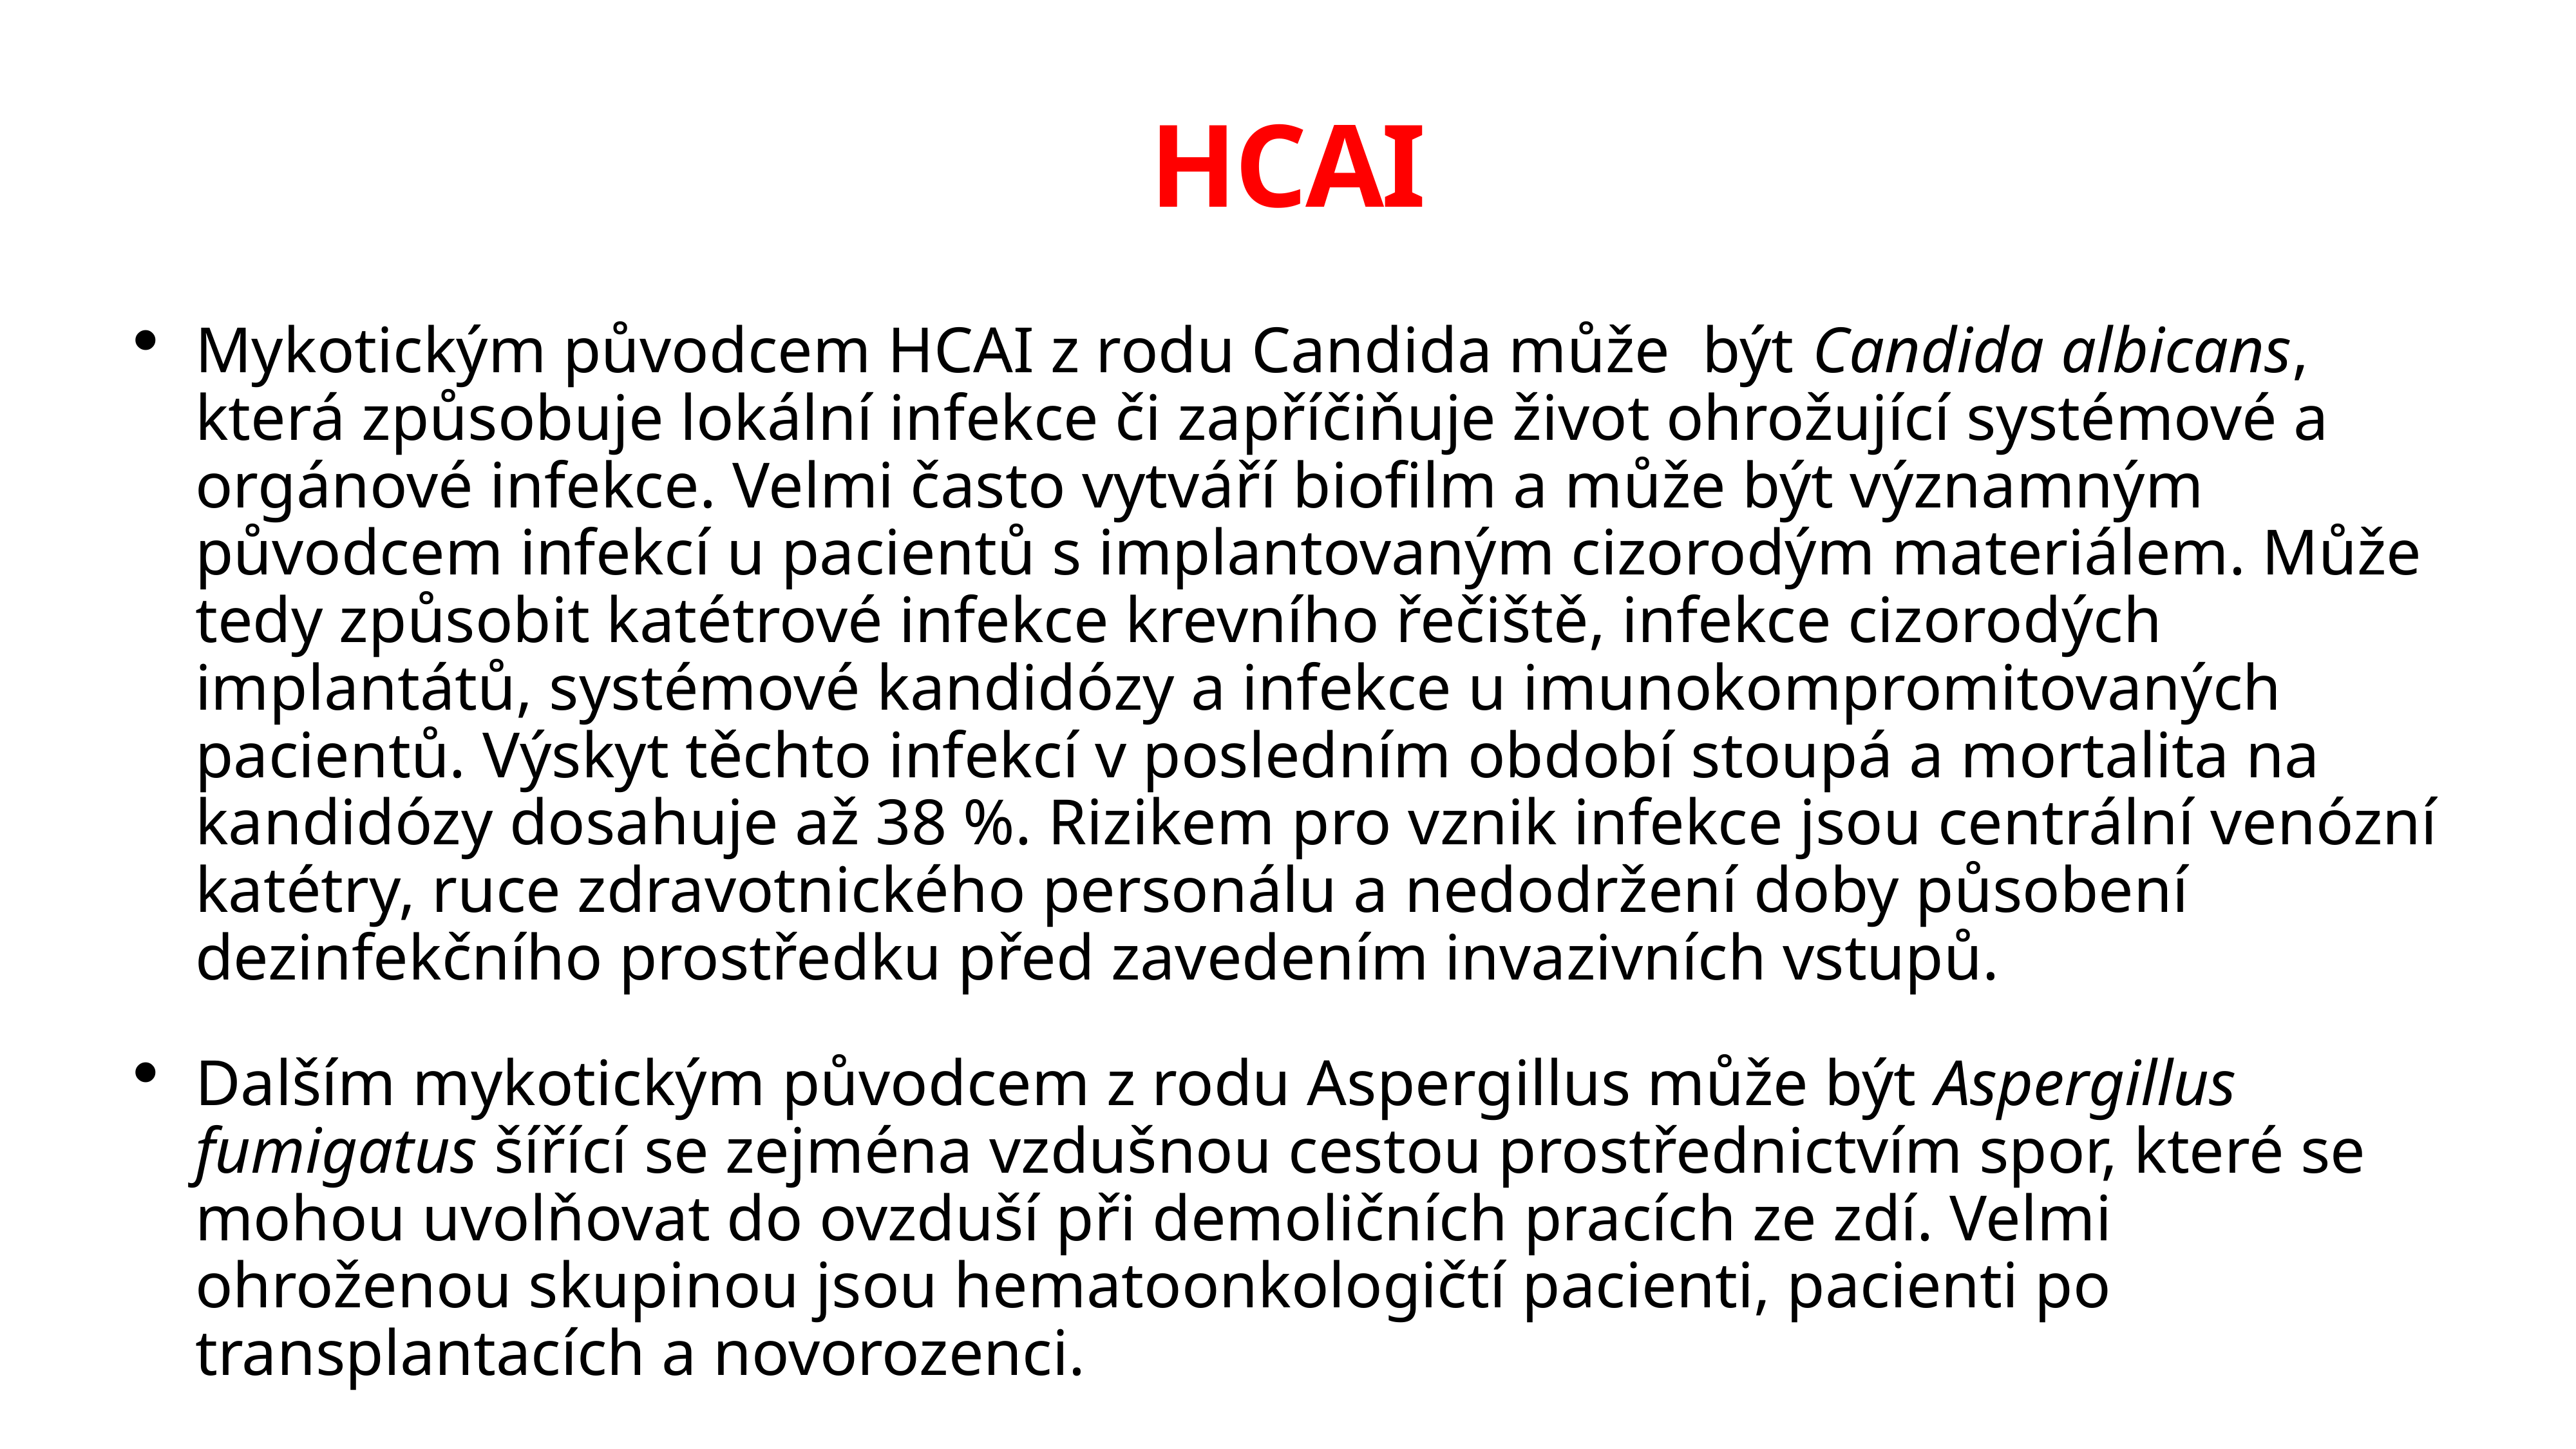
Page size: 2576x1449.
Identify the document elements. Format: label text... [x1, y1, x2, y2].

list Mykotickým původcem HCAI z rodu Candida může být Candida albicans, která způsobuje lokální infekce či zapříčiňuje život ohrožující systémové a orgánové infekce. Velmi často vytváří biofilm a může být významným původcem infekcí u pacientů s implantovaným cizorodým materiálem. Může tedy způsobit katétrové infekce krevního řečiště, infekce cizorodých implantátů, systémové kandidózy a infekce u imunokompromitovaných pacientů. Výskyt těchto infekcí v posledním období stoupá a mortalita na kandidózy dosahuje až 38 %. Rizikem pro vznik infekce jsou centrální venózní katétry, ruce zdravotnického personálu a nedodržení doby působení dezinfekčního prostředku před zavedením invazivních vstupů. Dalším mykotickým původcem z rodu Aspergillus může být Aspergillus fumigatus šířící se zejména vzdušnou cestou prostřednictvím spor, které se mohou uvolňovat do ovzduší při demoličních pracích ze zdí. Velmi ohroženou skupinou jsou hematoonkologičtí pacienti, pacienti po transplantacích a novorozenci. [127, 313, 2449, 1402]
title HCAI [127, 113, 2449, 266]
